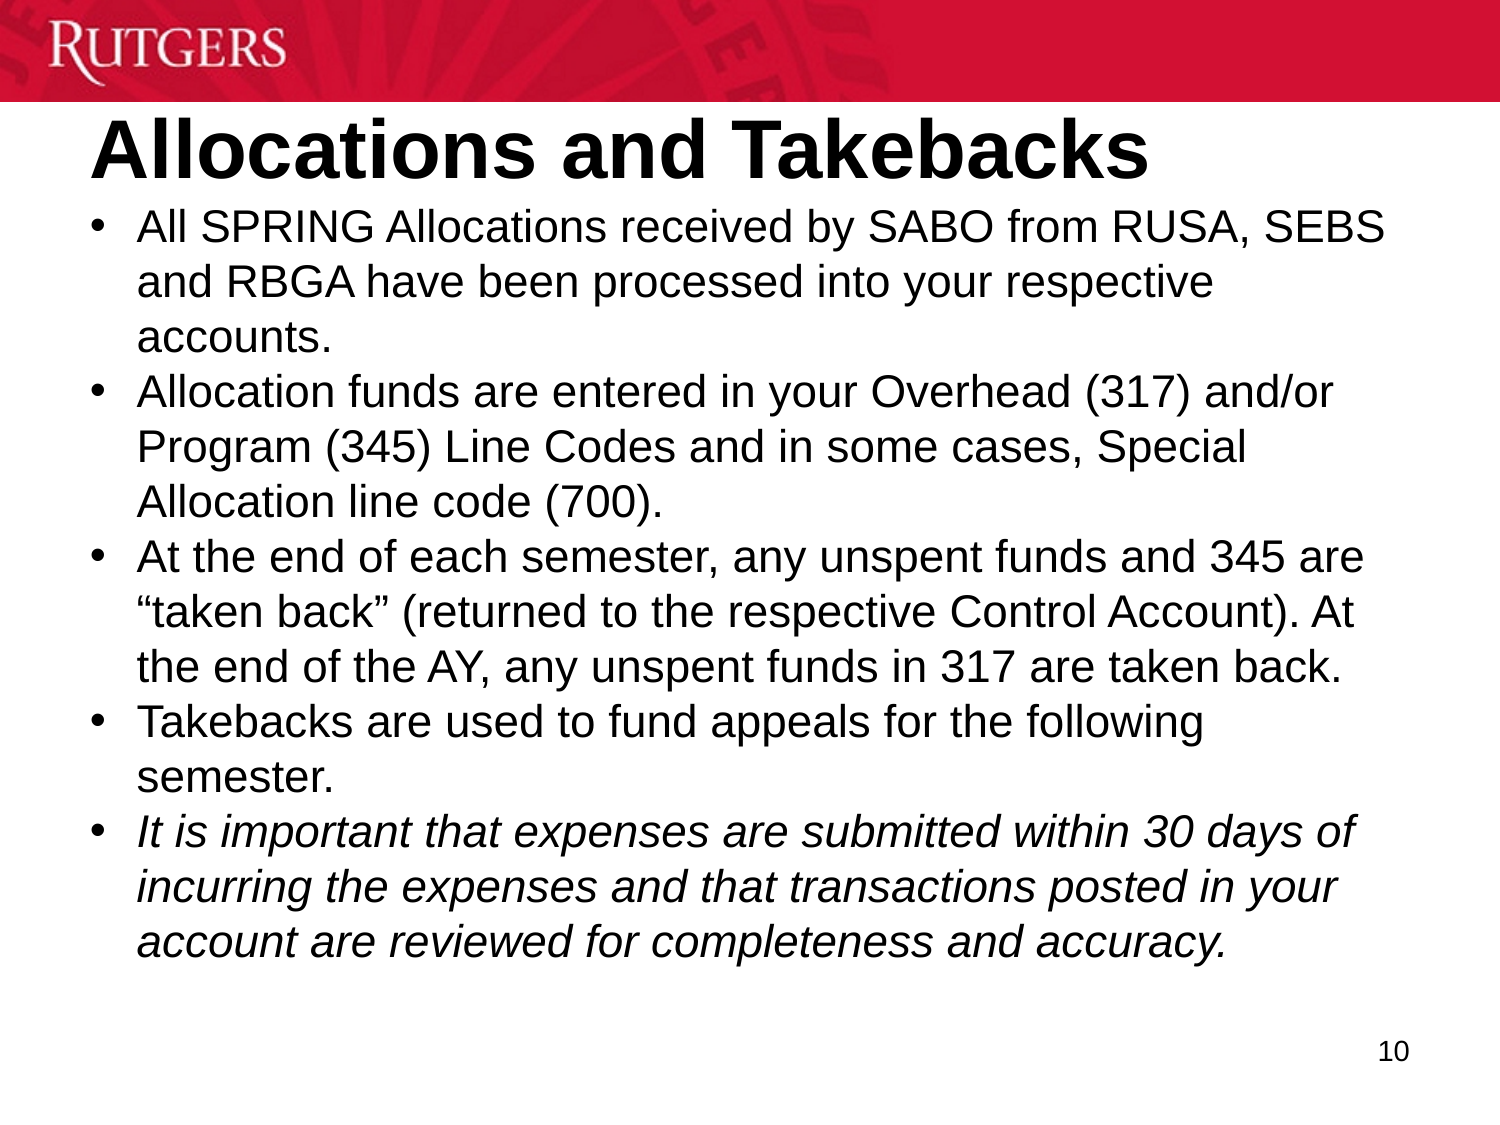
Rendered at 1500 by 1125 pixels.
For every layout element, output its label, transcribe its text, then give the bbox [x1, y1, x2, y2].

text_box All SPRING Allocations received by SABO from RUSA, SEBS and RBGA have been processed into your respective accounts. Allocation funds are entered in your Overhead (317) and/or Program (345) Line Codes and in some cases, Special Allocation line code (700). At the end of each semester, any unspent funds and 345 are “taken back” (returned to the respective Control Account). At the end of the AY, any unspent funds in 317 are taken back. Takebacks are used to fund appeals for the following semester. It is important that expenses are submitted within 30 days of incurring the expenses and that transactions posted in your account are reviewed for completeness and accuracy. [74, 189, 1425, 975]
text_box Allocations and Takebacks [74, 111, 1213, 189]
picture [0, 0, 1500, 102]
slide_number 10 [1074, 1024, 1426, 1103]
